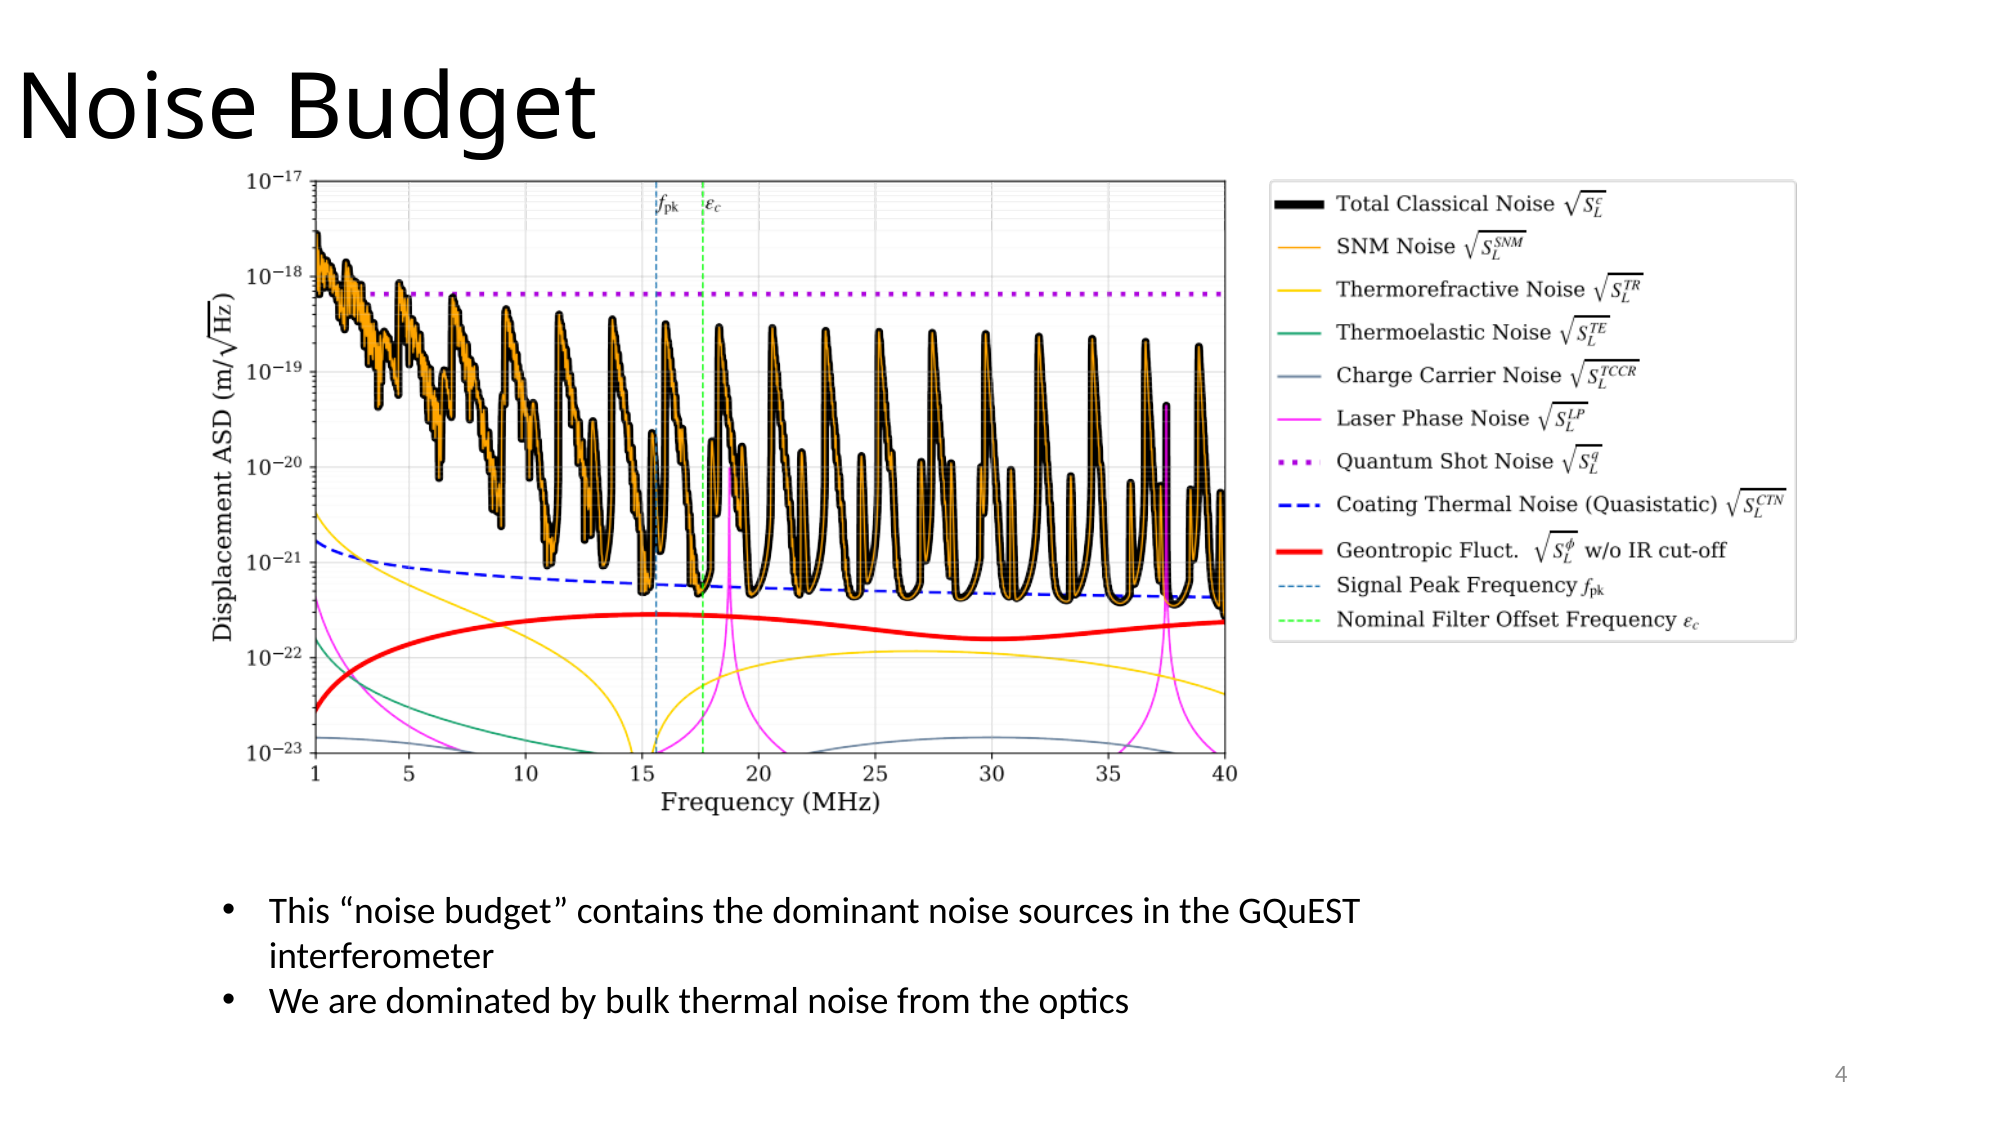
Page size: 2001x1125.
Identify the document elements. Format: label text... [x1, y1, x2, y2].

picture [200, 167, 1799, 820]
slide_number 4 [1412, 1042, 1863, 1103]
text_box This “noise budget” contains the dominant noise sources in the GQuEST interferometer We are dominated by bulk thermal noise from the optics [207, 878, 1554, 1029]
title Noise Budget [0, 0, 1725, 218]
